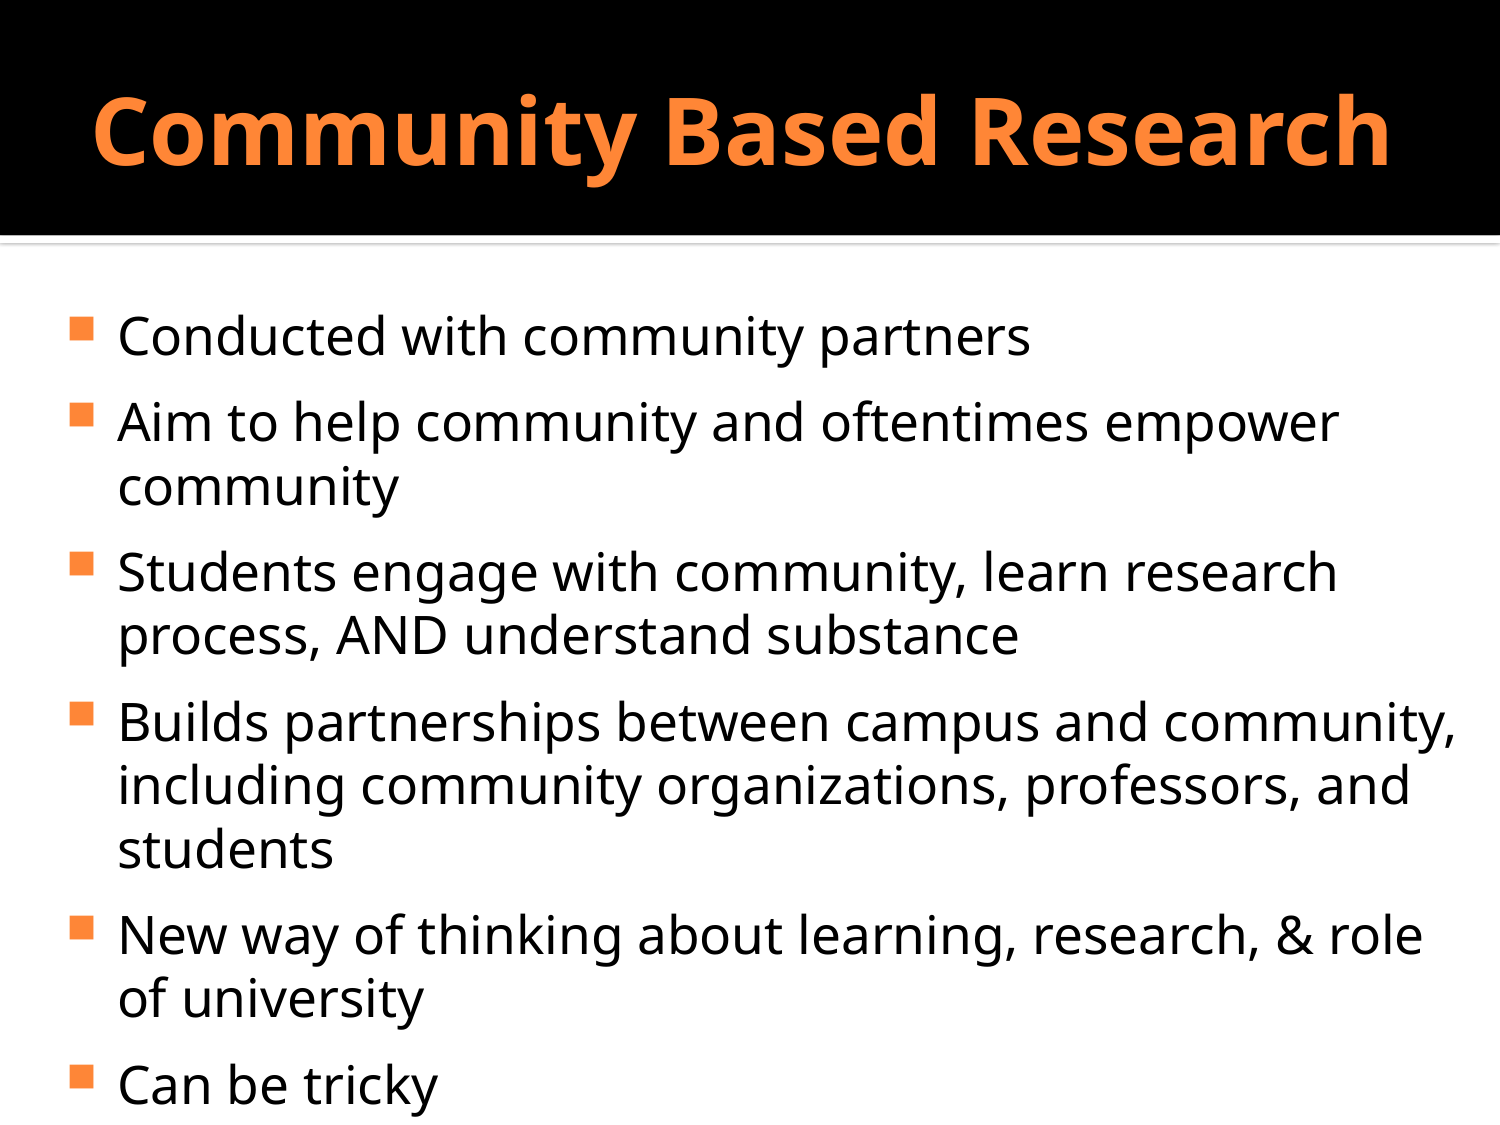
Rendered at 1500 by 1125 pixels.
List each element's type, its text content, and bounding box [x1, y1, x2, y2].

text_box Do Sociologists Ask? [37, 112, 1400, 263]
text_box Conducted with community partners Aim to help community and oftentimes empower community Students engage with community, learn research process, AND understand substance Builds partnerships between campus and community, including community organizations, professors, and students New way of thinking about learning, research, & role of university Can be tricky [37, 287, 1475, 1125]
title Community Based Research [75, 25, 1425, 231]
